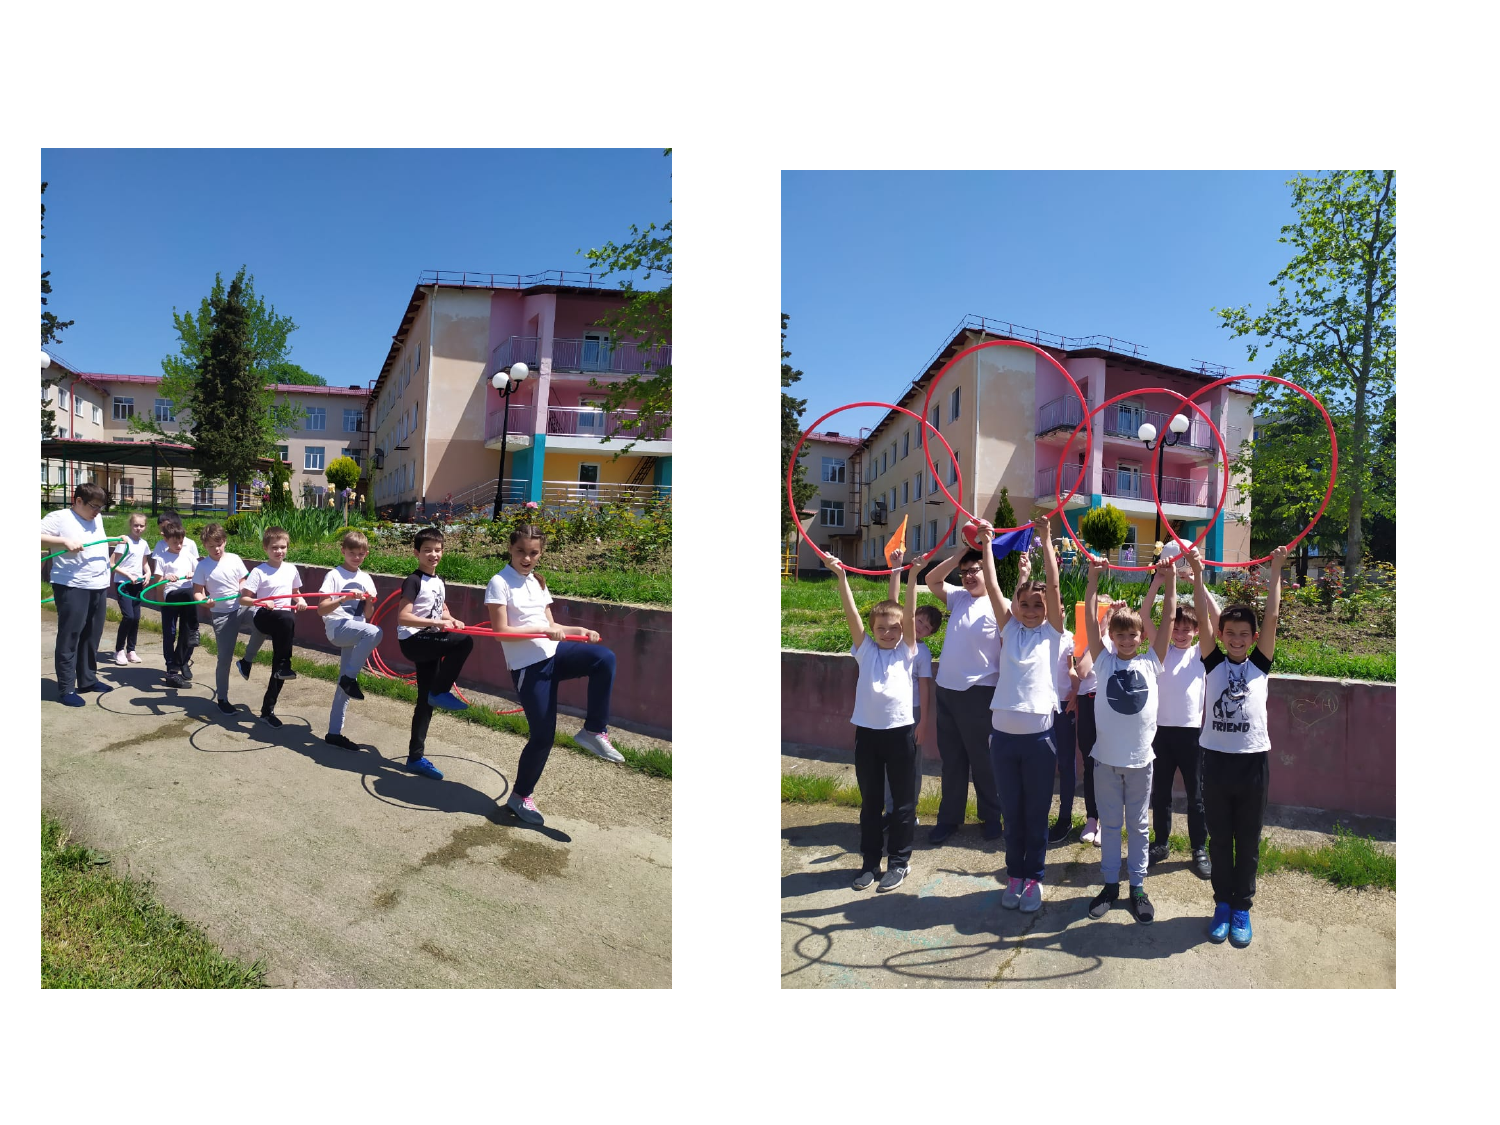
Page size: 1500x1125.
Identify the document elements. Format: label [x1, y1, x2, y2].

picture [781, 169, 1396, 990]
picture [41, 148, 672, 990]
